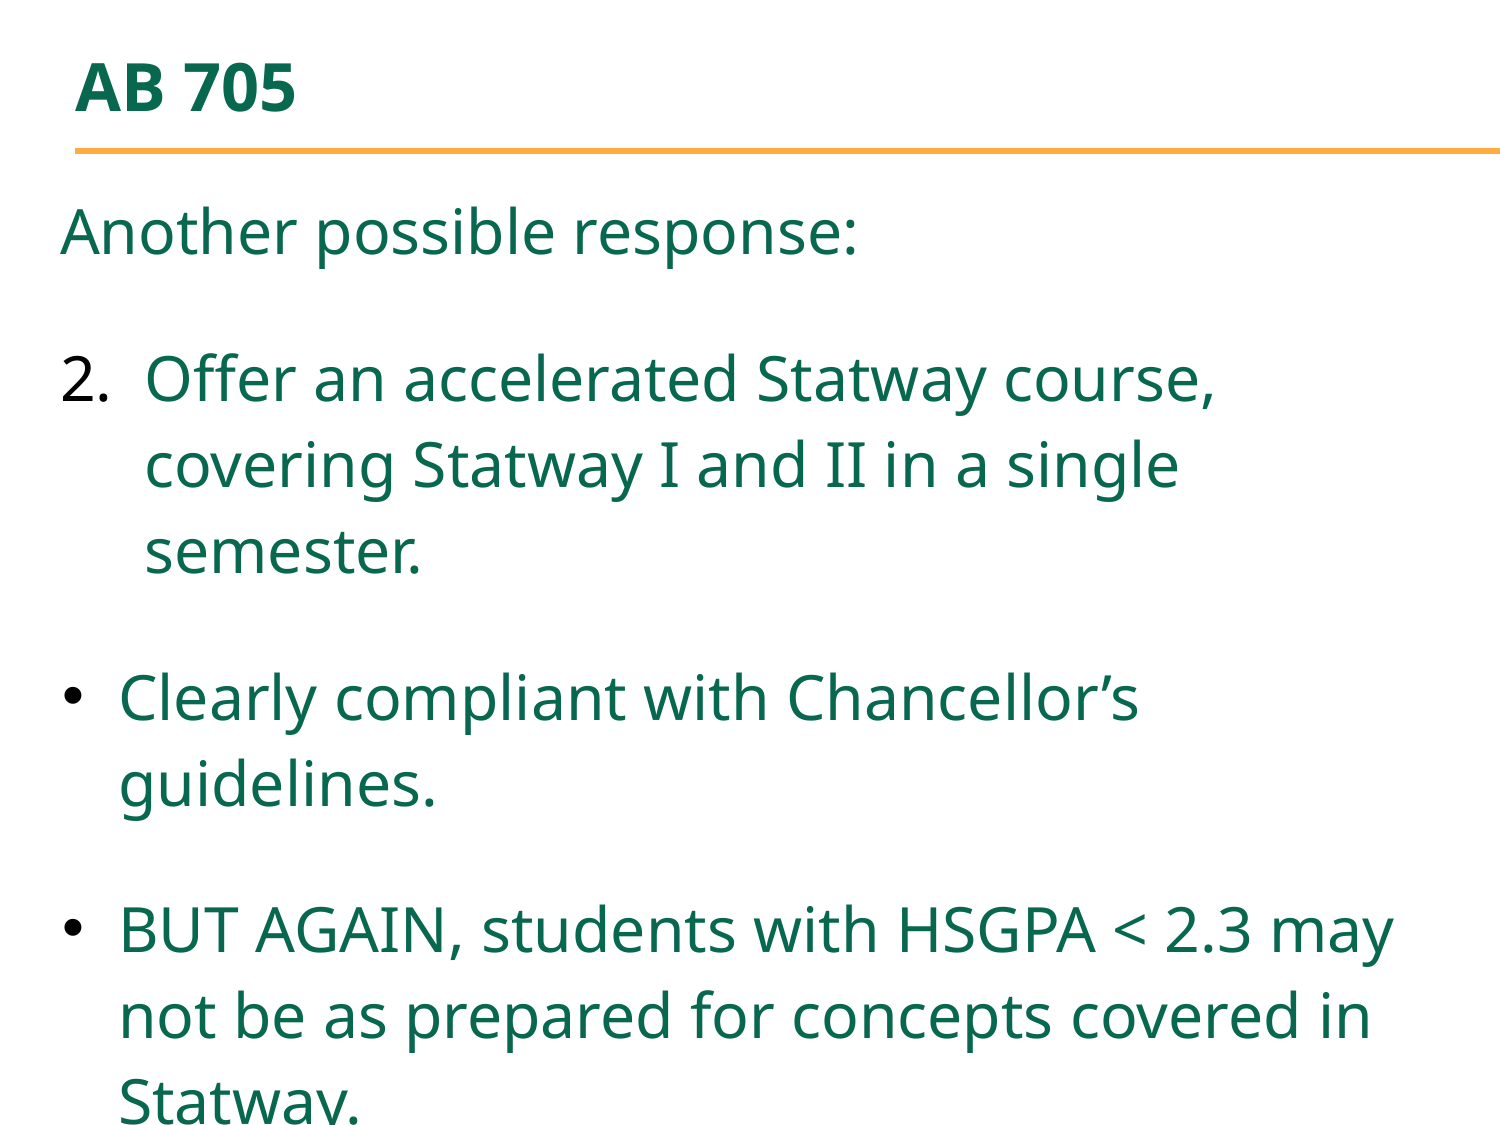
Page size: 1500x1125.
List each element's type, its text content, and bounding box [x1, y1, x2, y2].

title AB 705 [60, 31, 1411, 138]
list Another possible response: Offer an accelerated Statway course, covering Statway I and II in a single semester. Clearly compliant with Chancellor’s guidelines. BUT AGAIN, students with HSGPA < 2.3 may not be as prepared for concepts covered in Statway. [45, 166, 1488, 1098]
